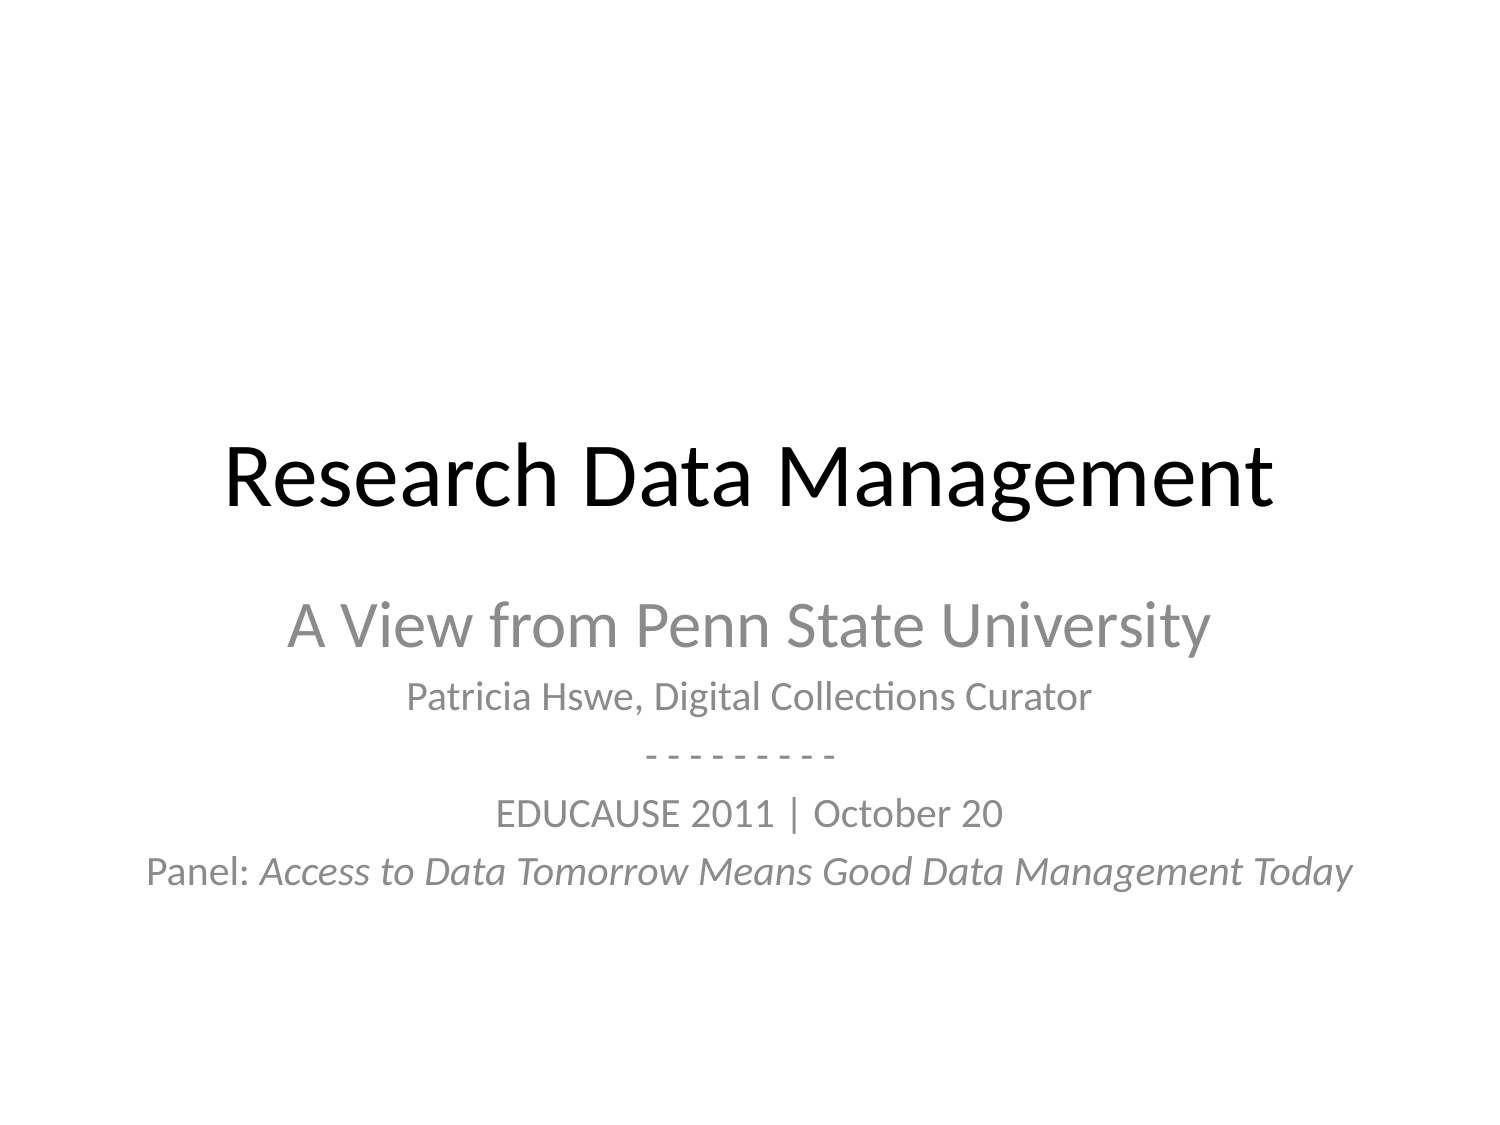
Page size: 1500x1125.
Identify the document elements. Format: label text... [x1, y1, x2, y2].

subtitle A View from Penn State University Patricia Hswe, Digital Collections Curator - - - - - - - - - EDUCAUSE 2011 | October 20 Panel: Access to Data Tomorrow Means Good Data Management Today [66, 573, 1433, 1009]
title Research Data Management [112, 349, 1388, 573]
